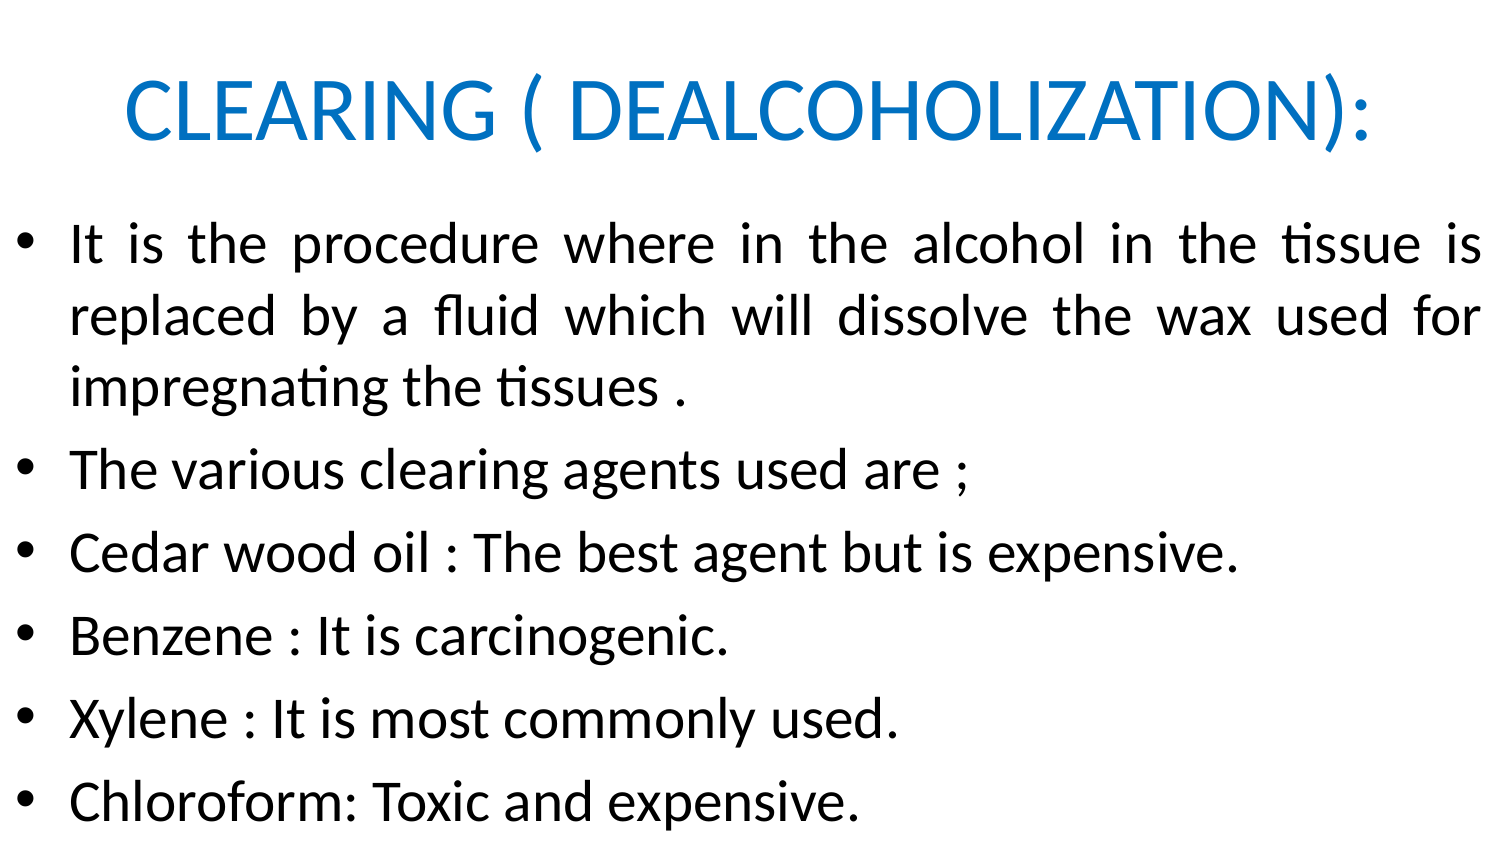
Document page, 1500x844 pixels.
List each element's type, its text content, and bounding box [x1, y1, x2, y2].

title CLEARING ( DEALCOHOLIZATION): [75, 33, 1425, 175]
list It is the procedure where in the alcohol in the tissue is replaced by a fluid which will dissolve the wax used for impregnating the tissues . The various clearing agents used are ; Cedar wood oil : The best agent but is expensive. Benzene : It is carcinogenic. Xylene : It is most commonly used. Chloroform: Toxic and expensive. [0, 196, 1500, 844]
